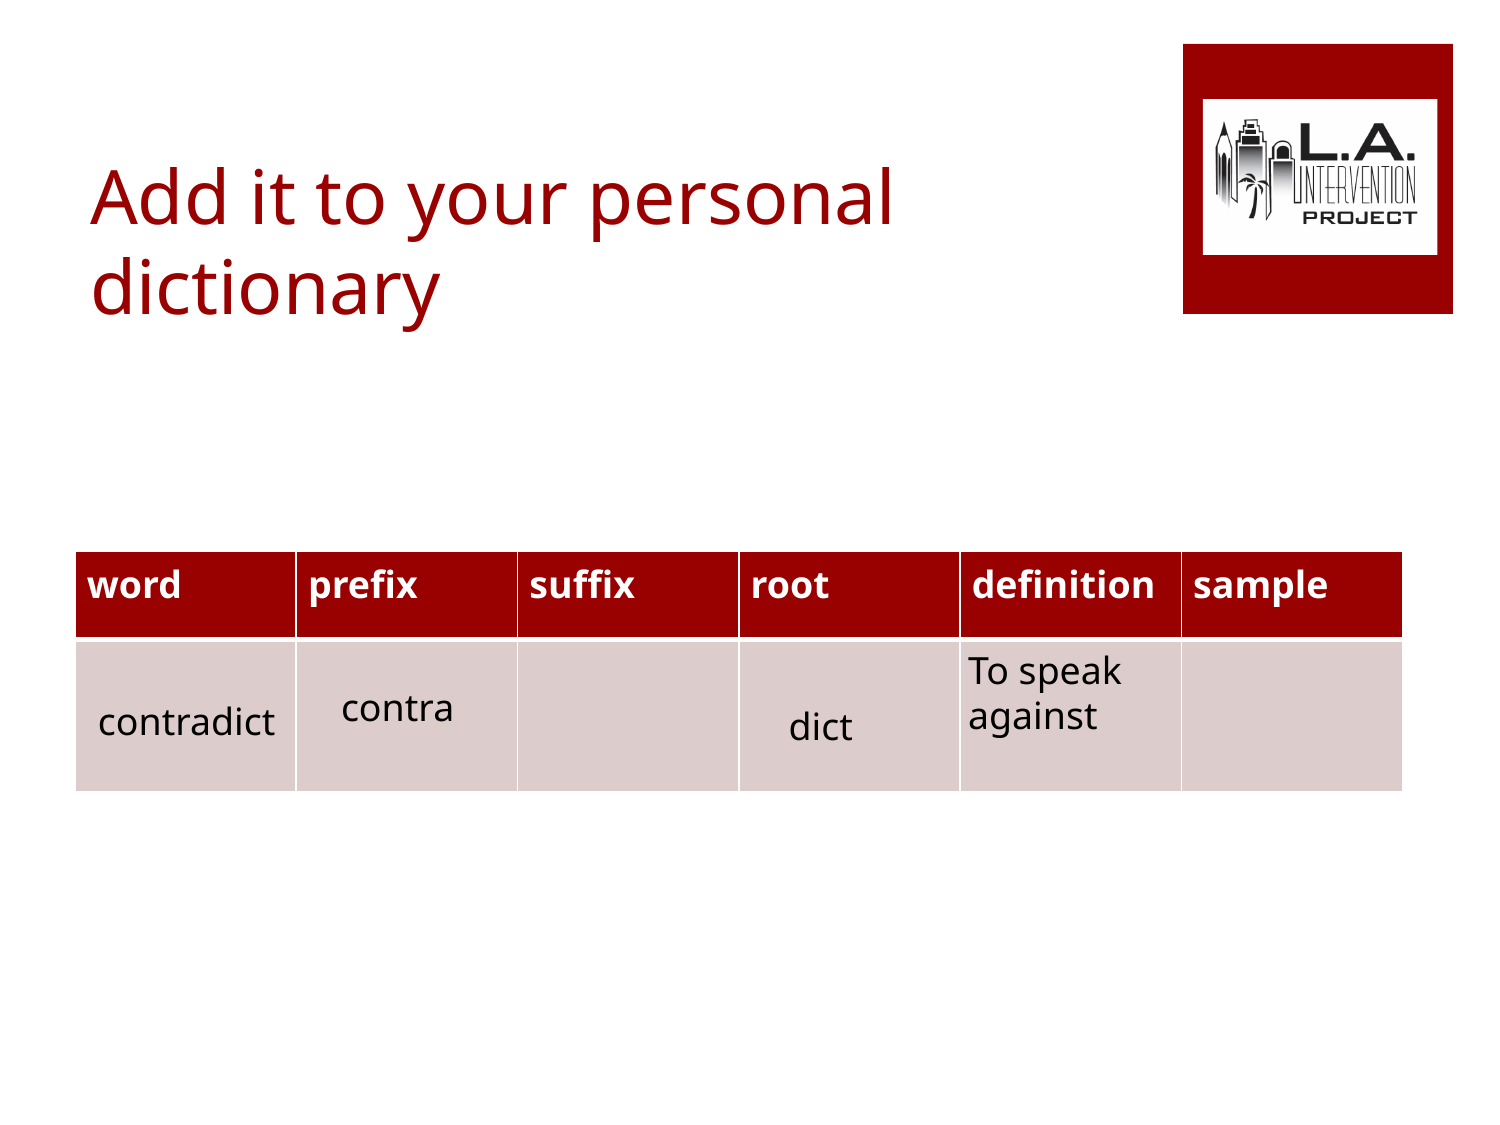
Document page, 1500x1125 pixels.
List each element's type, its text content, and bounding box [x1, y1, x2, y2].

text_box contradict [83, 690, 291, 750]
text_box To speak against [953, 640, 1238, 835]
title Add it to your personal dictionary [75, 149, 1143, 338]
text_box dict [773, 695, 868, 756]
table_cell [76, 642, 295, 791]
table_header prefix [297, 552, 517, 637]
table_cell [297, 642, 517, 791]
text_box contra [326, 676, 470, 782]
picture [1202, 99, 1438, 255]
table_header sample [1182, 552, 1402, 637]
table_cell [740, 642, 953, 791]
table_header root [740, 552, 959, 637]
table_cell [1238, 642, 1402, 791]
table_header definition [961, 552, 1181, 637]
table_header word [76, 552, 295, 637]
table_cell [518, 642, 738, 791]
table_header suffix [518, 552, 738, 637]
